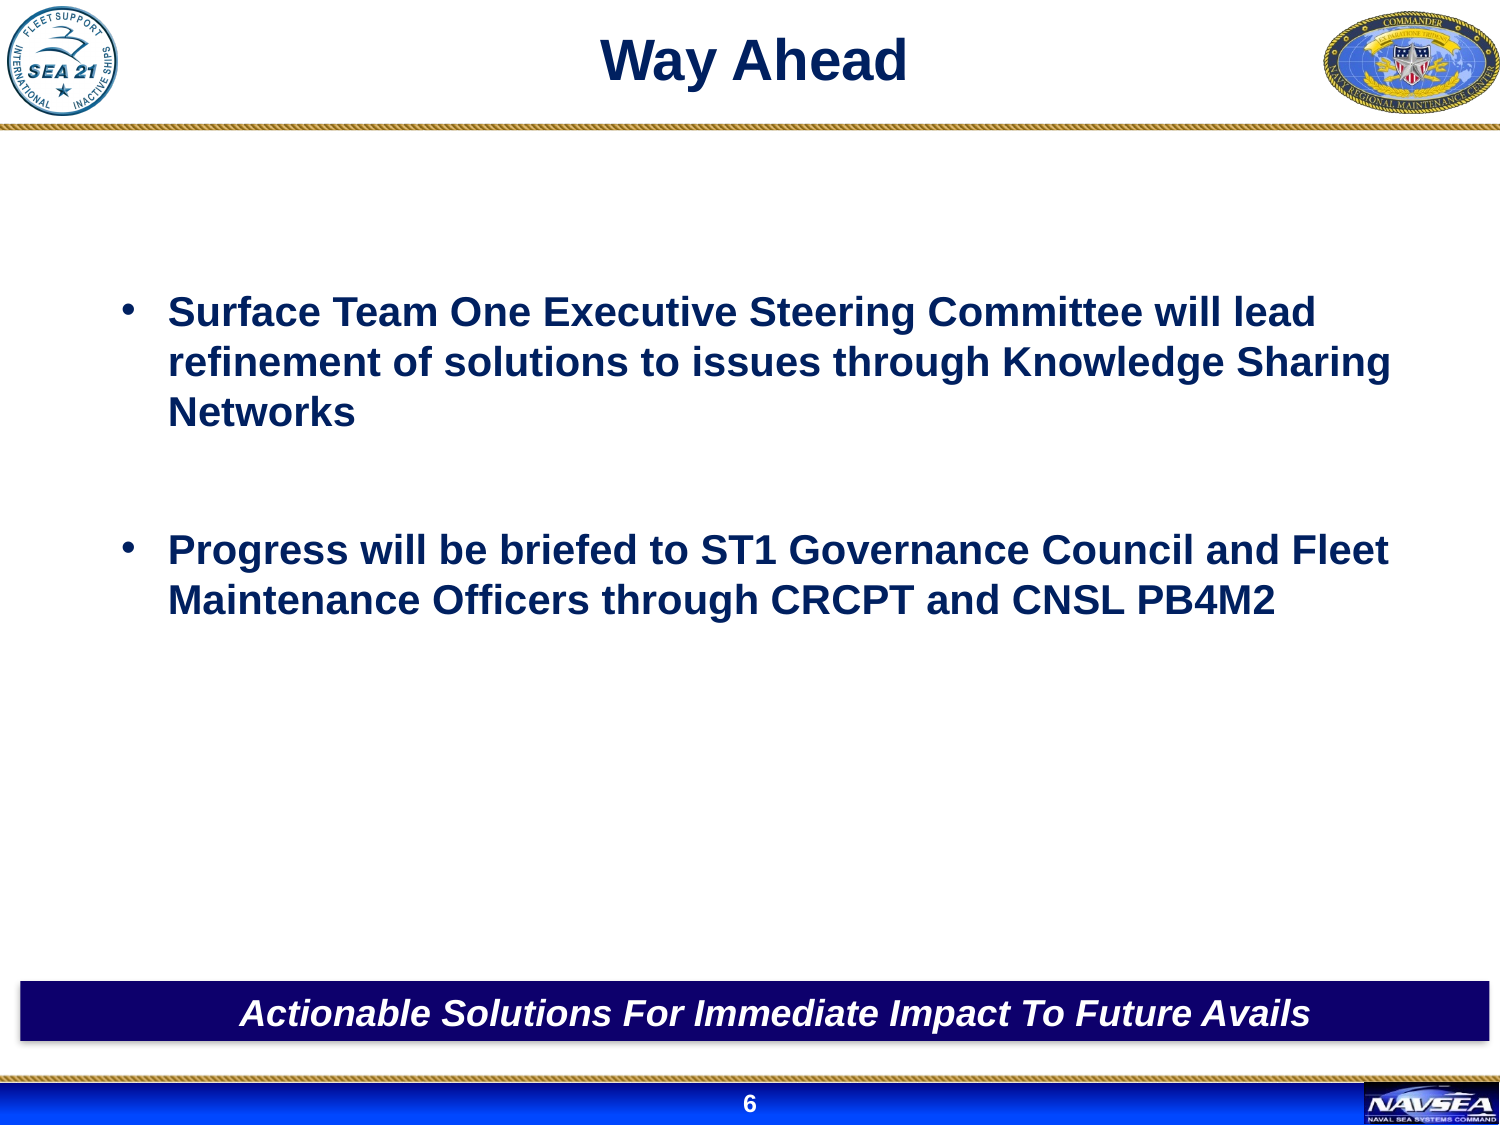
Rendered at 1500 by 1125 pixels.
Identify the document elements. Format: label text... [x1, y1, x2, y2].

text_box Actionable Solutions For Immediate Impact To Future Avails [20, 981, 1490, 1041]
picture [0, 1066, 1500, 1124]
picture [0, 6, 1500, 138]
title Way Ahead [79, 8, 1430, 116]
list Surface Team One Executive Steering Committee will lead refinement of solutions to issues through Knowledge Sharing Networks Progress will be briefed to ST1 Governance Council and Fleet Maintenance Officers through CRCPT and CNSL PB4M2 [31, 149, 1413, 980]
